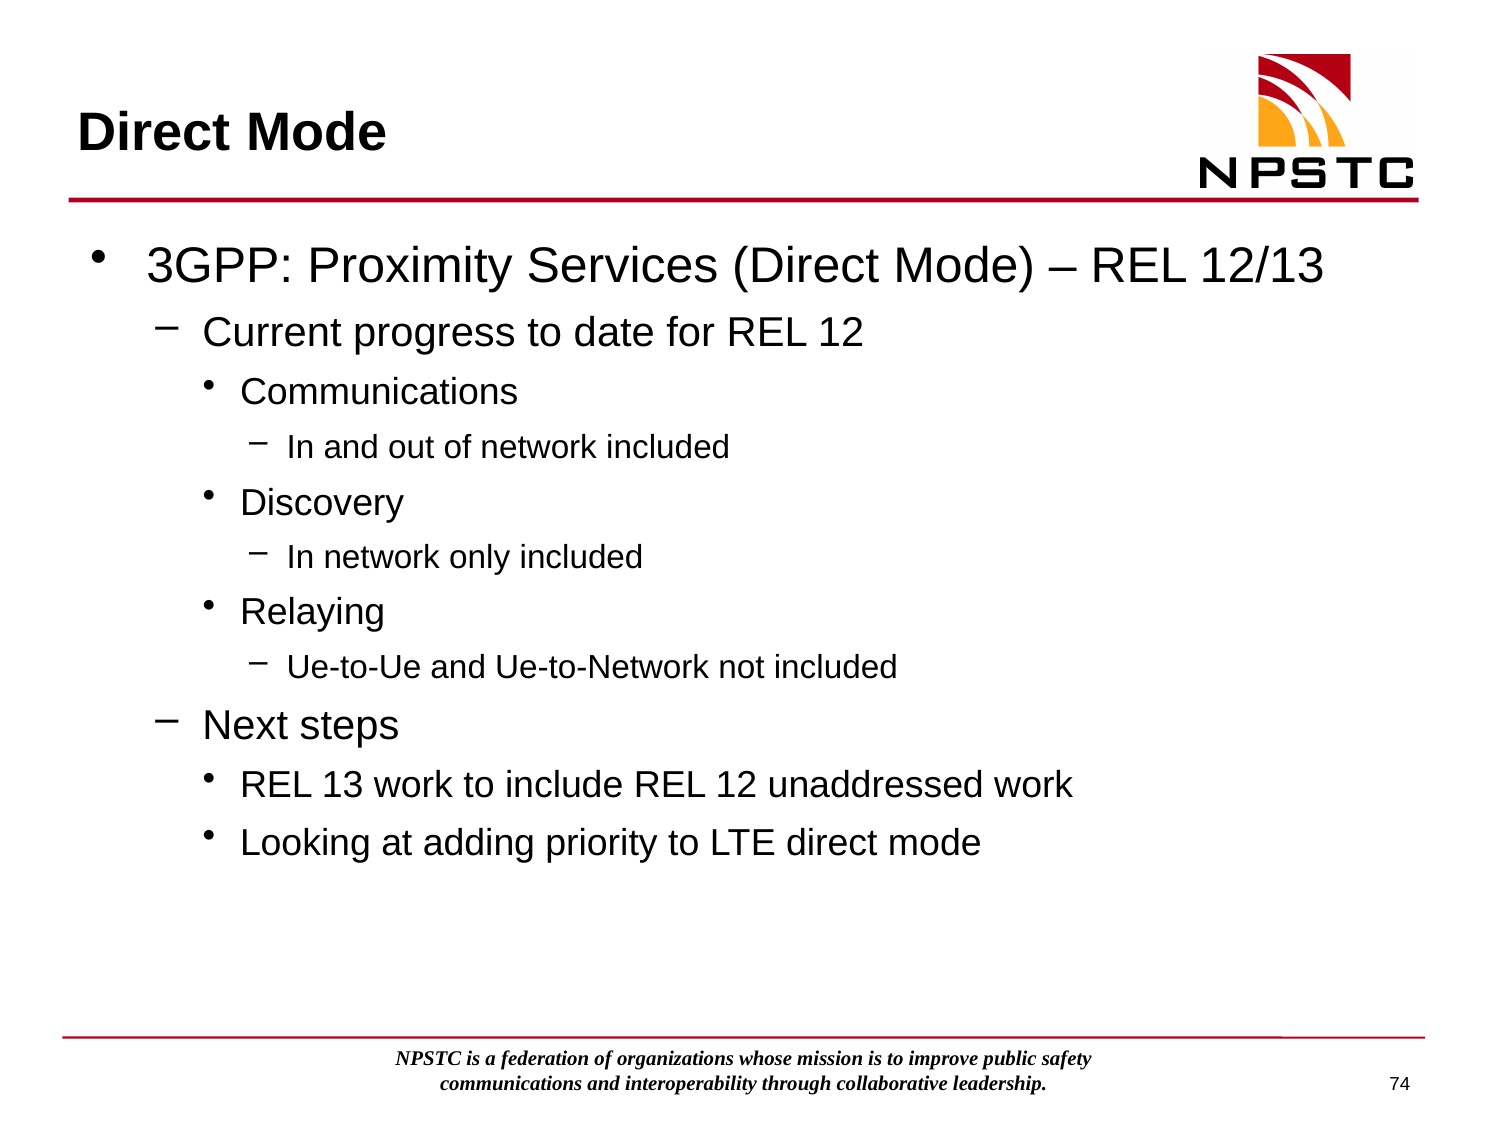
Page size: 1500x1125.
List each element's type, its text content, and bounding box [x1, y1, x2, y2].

list 3GPP: Proximity Services (Direct Mode) – REL 12/13 Current progress to date for REL 12 Communications In and out of network included Discovery In network only included Relaying Ue-to-Ue and Ue-to-Network not included Next steps REL 13 work to include REL 12 unaddressed work Looking at adding priority to LTE direct mode [75, 224, 1413, 1013]
title Direct Mode [62, 57, 1175, 200]
picture [1200, 54, 1413, 188]
